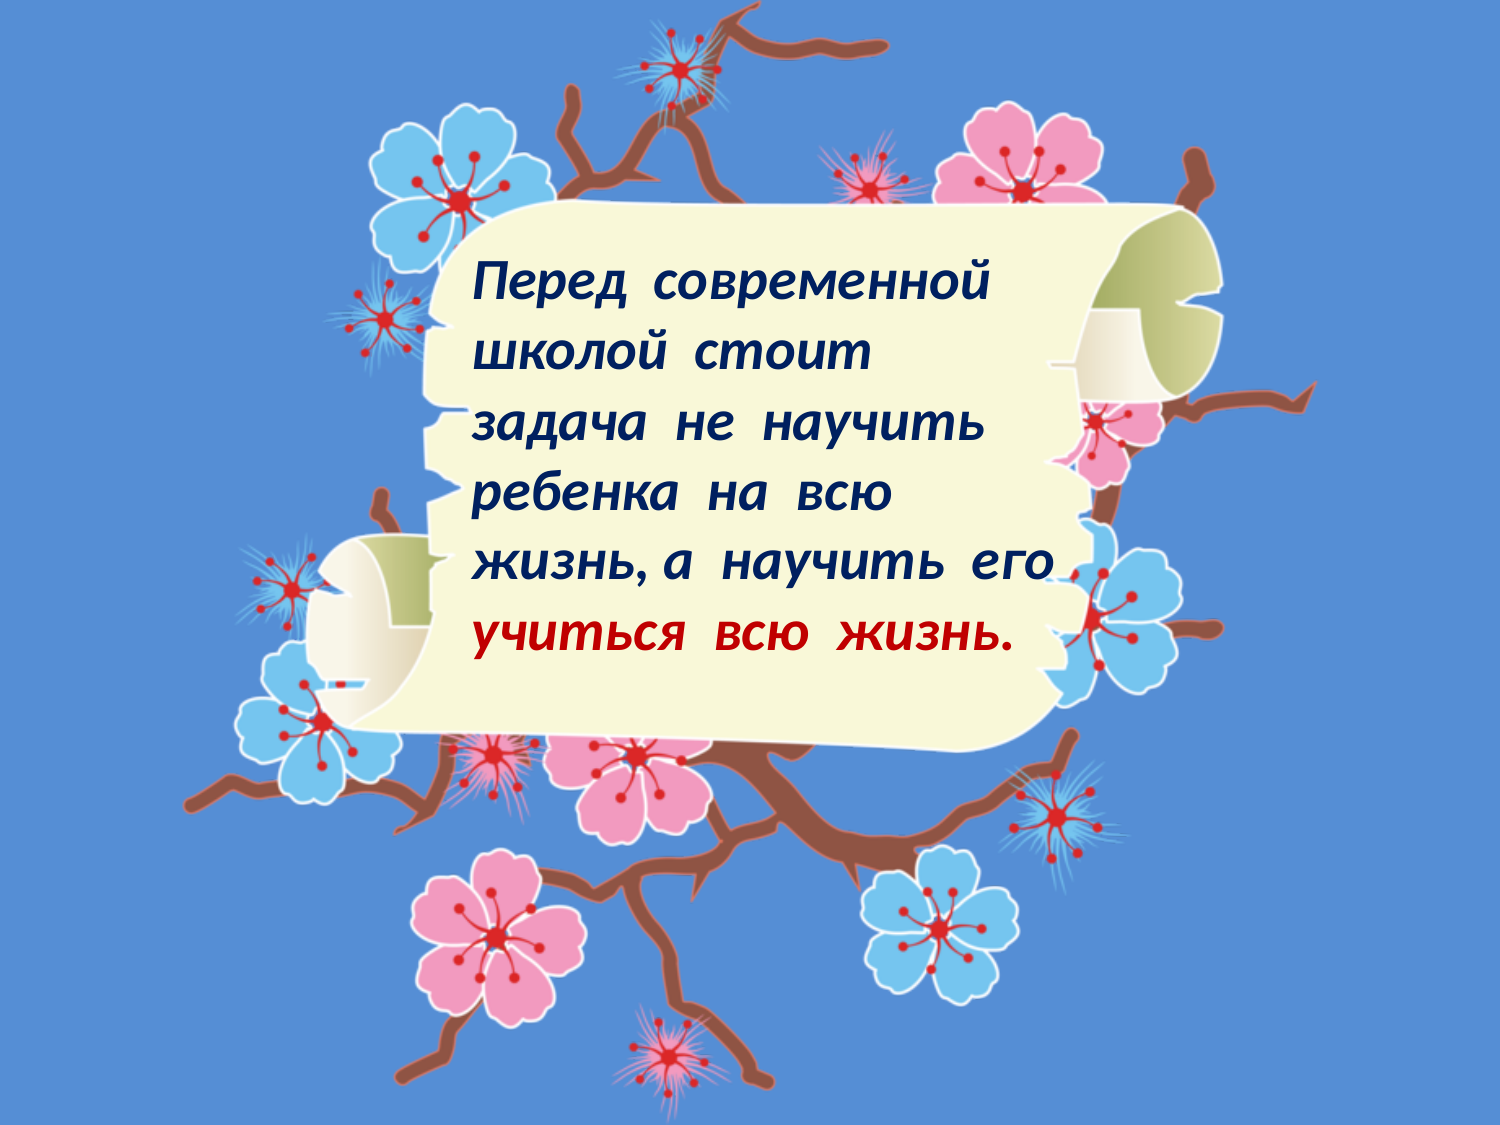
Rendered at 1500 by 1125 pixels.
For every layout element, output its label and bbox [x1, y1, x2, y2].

picture [181, 0, 1319, 1125]
